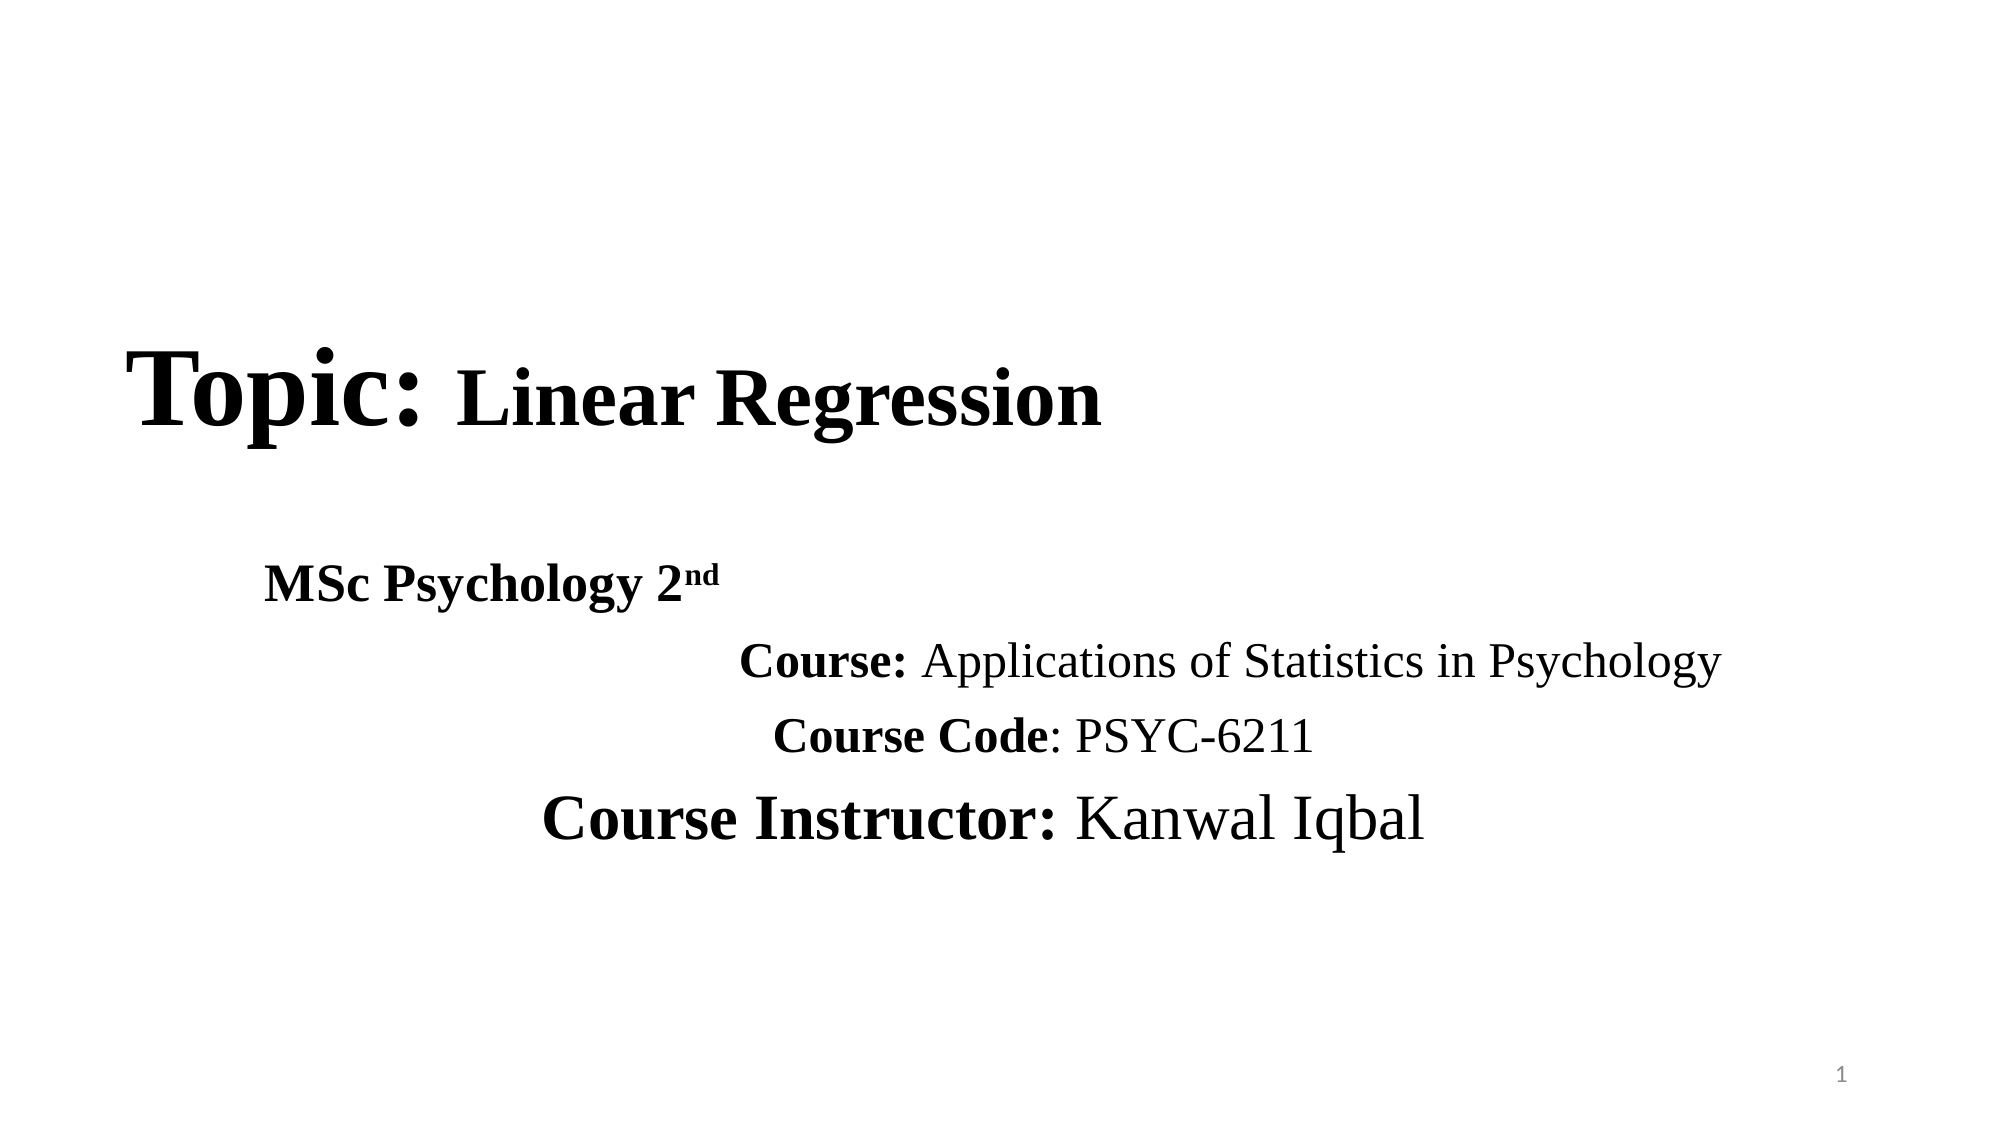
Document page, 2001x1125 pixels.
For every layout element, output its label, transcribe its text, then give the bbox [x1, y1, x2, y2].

title Topic: Linear Regression [110, 65, 1611, 458]
slide_number 1 [1412, 1042, 1863, 1103]
subtitle MSc Psychology 2nd Course: Applications of Statistics in Psychology Course Code: PSYC-6211 Course Instructor: Kanwal Iqbal [249, 547, 1750, 890]
